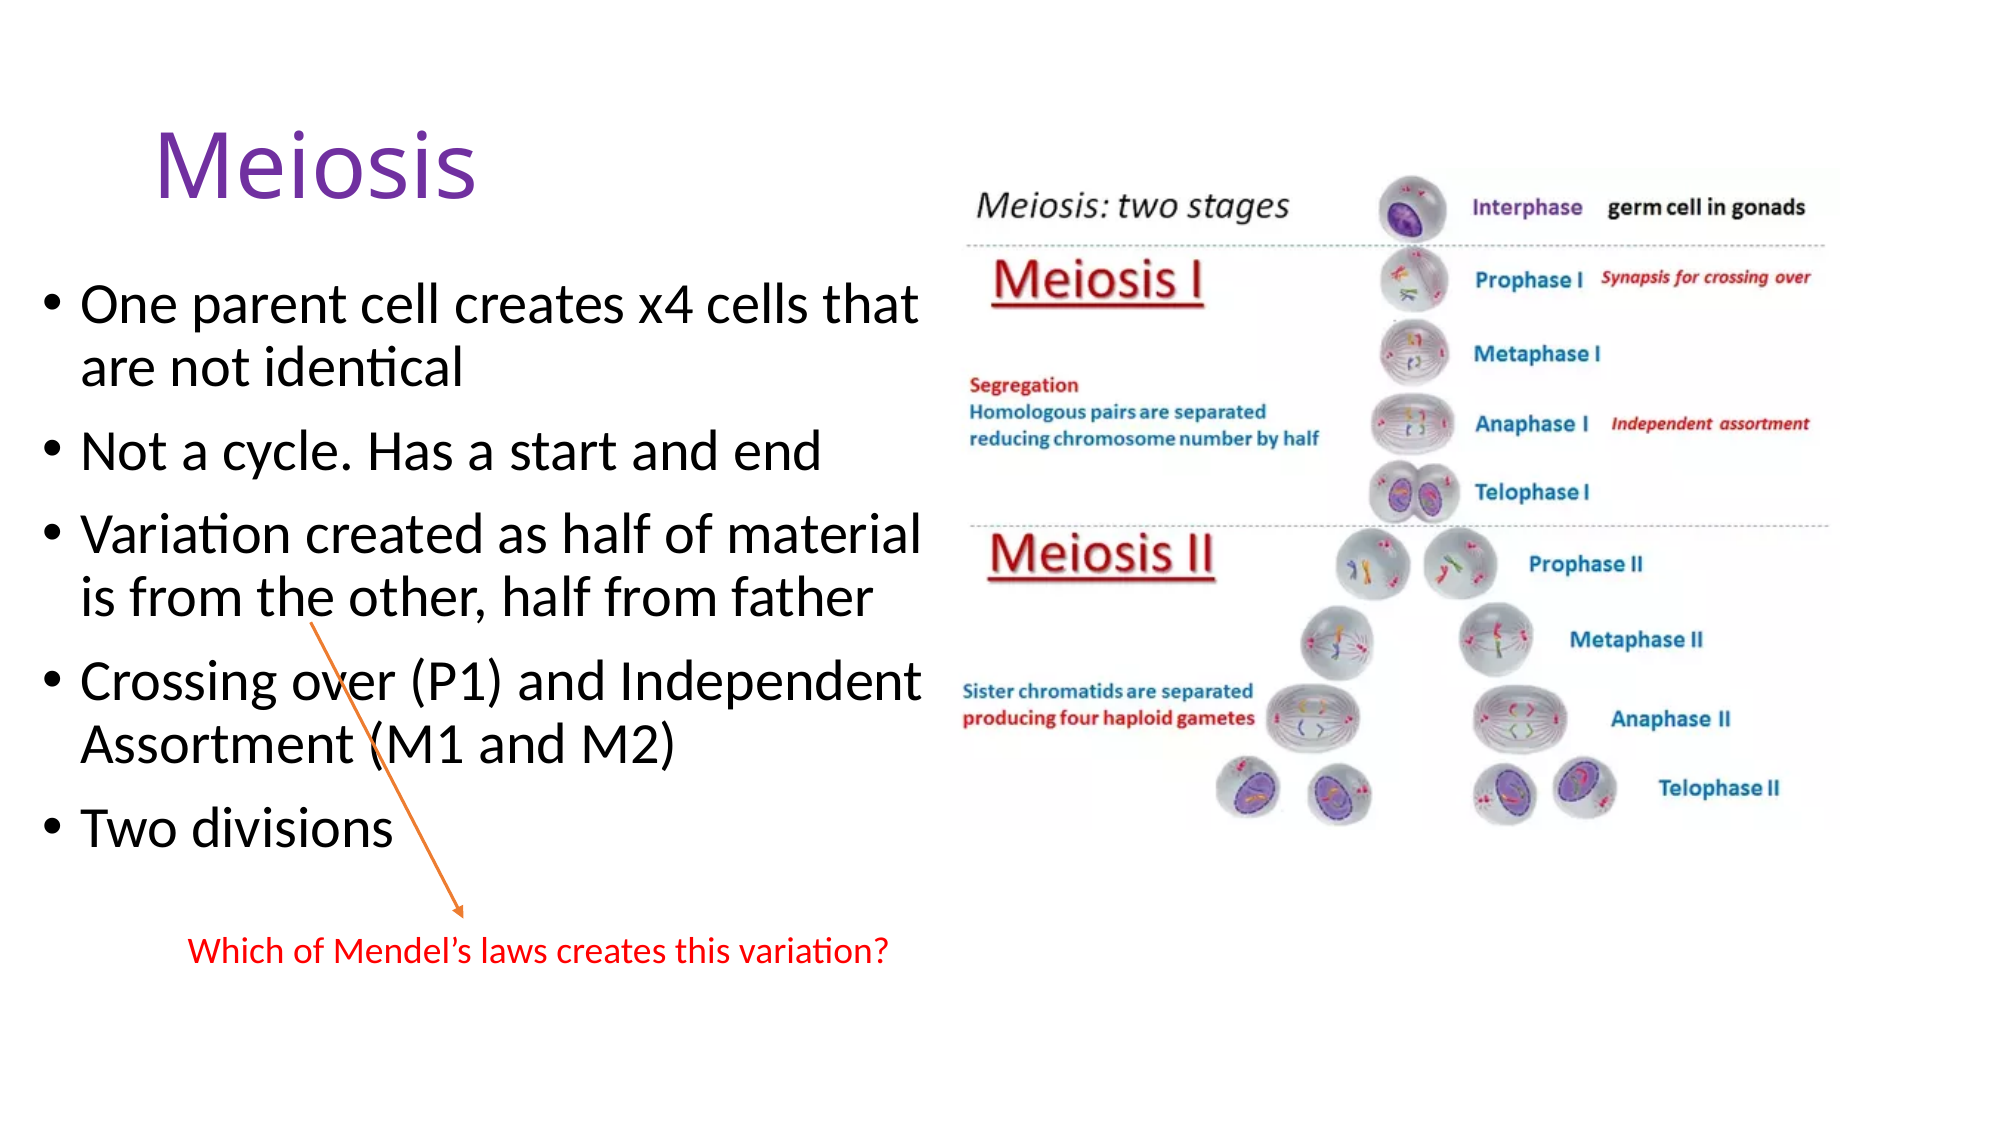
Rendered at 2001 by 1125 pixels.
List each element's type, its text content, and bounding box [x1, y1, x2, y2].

list One parent cell creates x4 cells that are not identical Not a cycle. Has a start and end Variation created as half of material is from the other, half from father Crossing over (P1) and Independent Assortment (M1 and M2) Two divisions [27, 265, 951, 980]
picture [950, 168, 1840, 830]
title Meiosis [137, 59, 1863, 278]
text_box Which of Mendel’s laws creates this variation? [172, 918, 906, 979]
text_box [310, 622, 464, 919]
